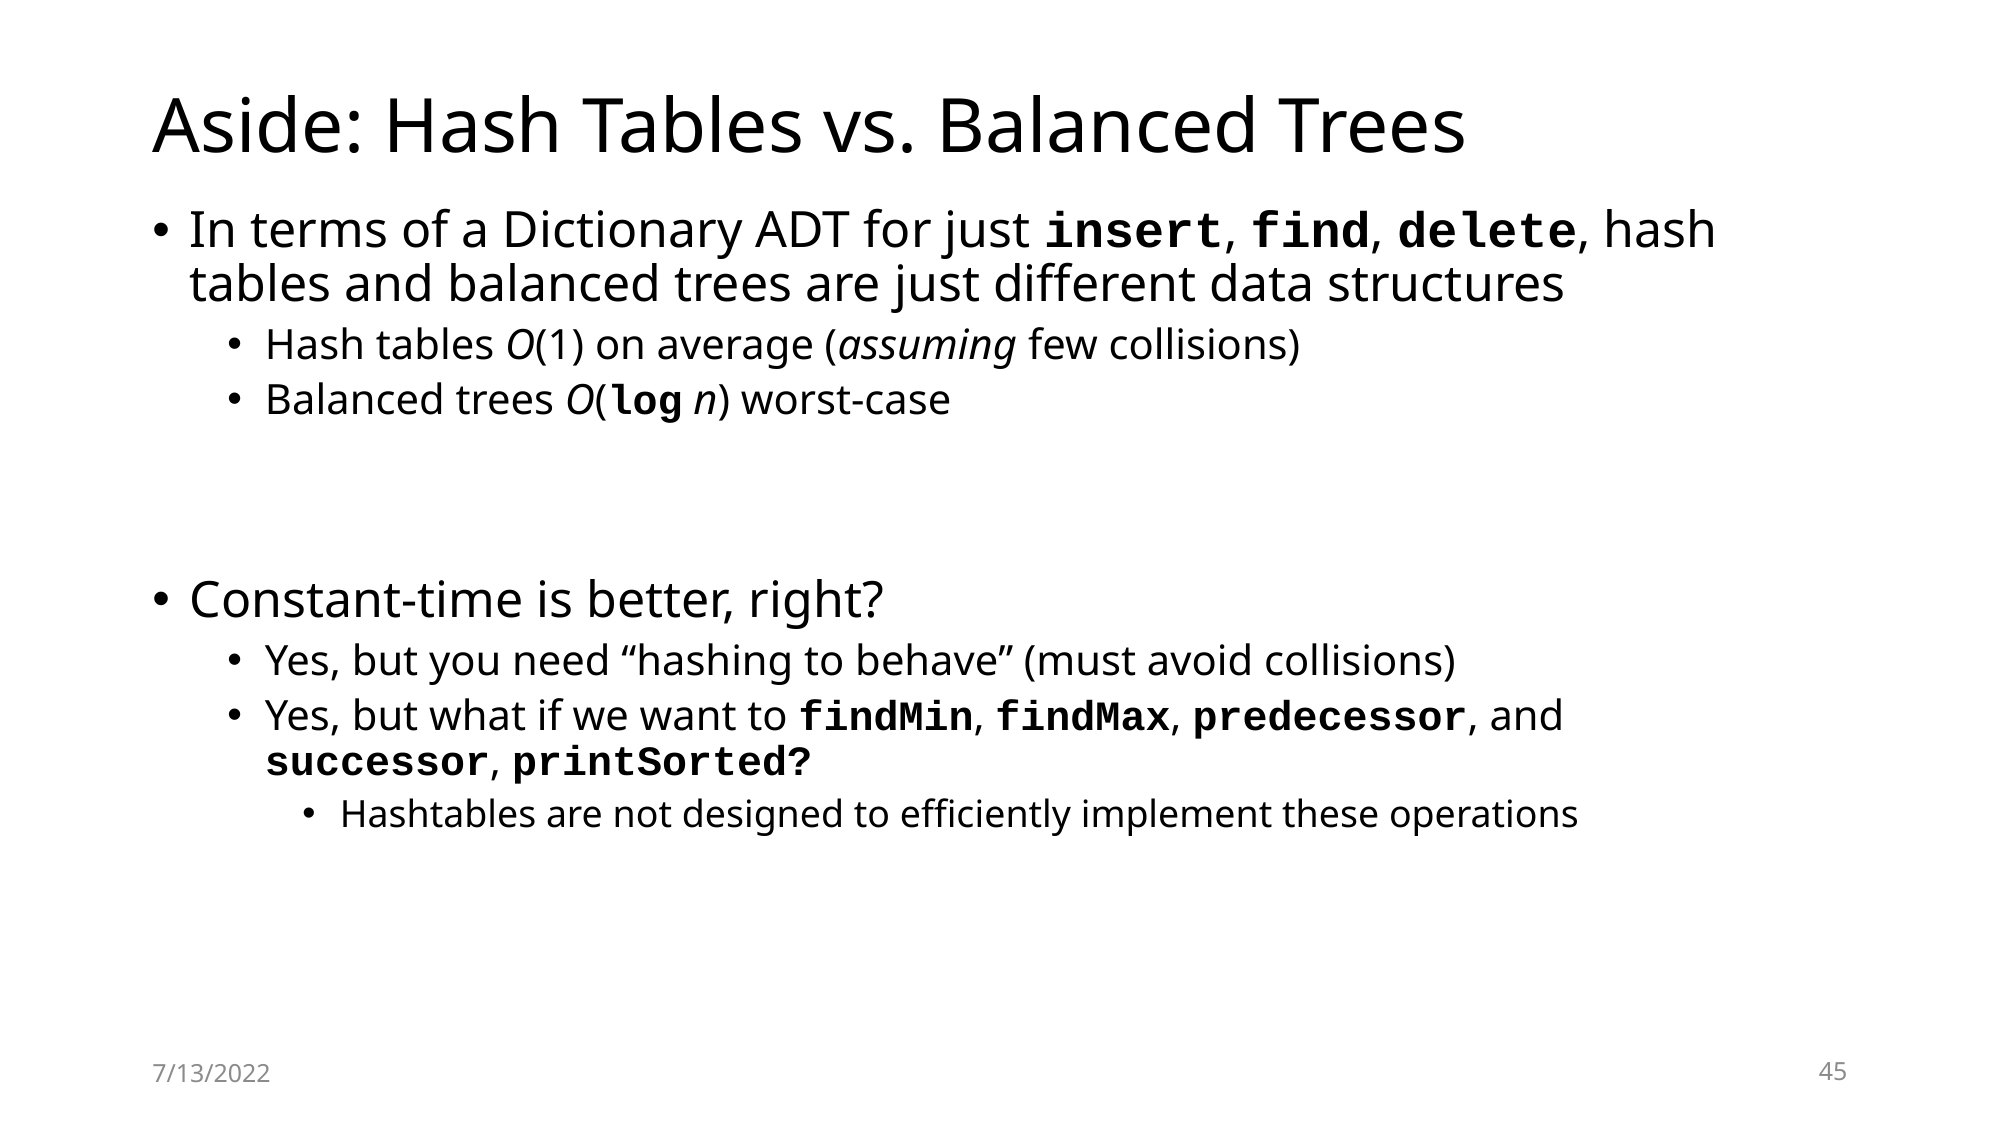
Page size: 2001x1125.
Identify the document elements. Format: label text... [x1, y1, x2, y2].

list In terms of a Dictionary ADT for just insert, find, delete, hash tables and balanced trees are just different data structures Hash tables O(1) on average (assuming few collisions) Balanced trees O(log n) worst-case Constant-time is better, right? Yes, but you need “hashing to behave” (must avoid collisions) Yes, but what if we want to findMin, findMax, predecessor, and successor, printSorted? Hashtables are not designed to efficiently implement these operations [137, 197, 1752, 1000]
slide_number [137, 1042, 588, 1103]
slide_number 45 [1412, 1042, 1863, 1103]
title Aside: Hash Tables vs. Balanced Trees [137, 59, 1863, 198]
